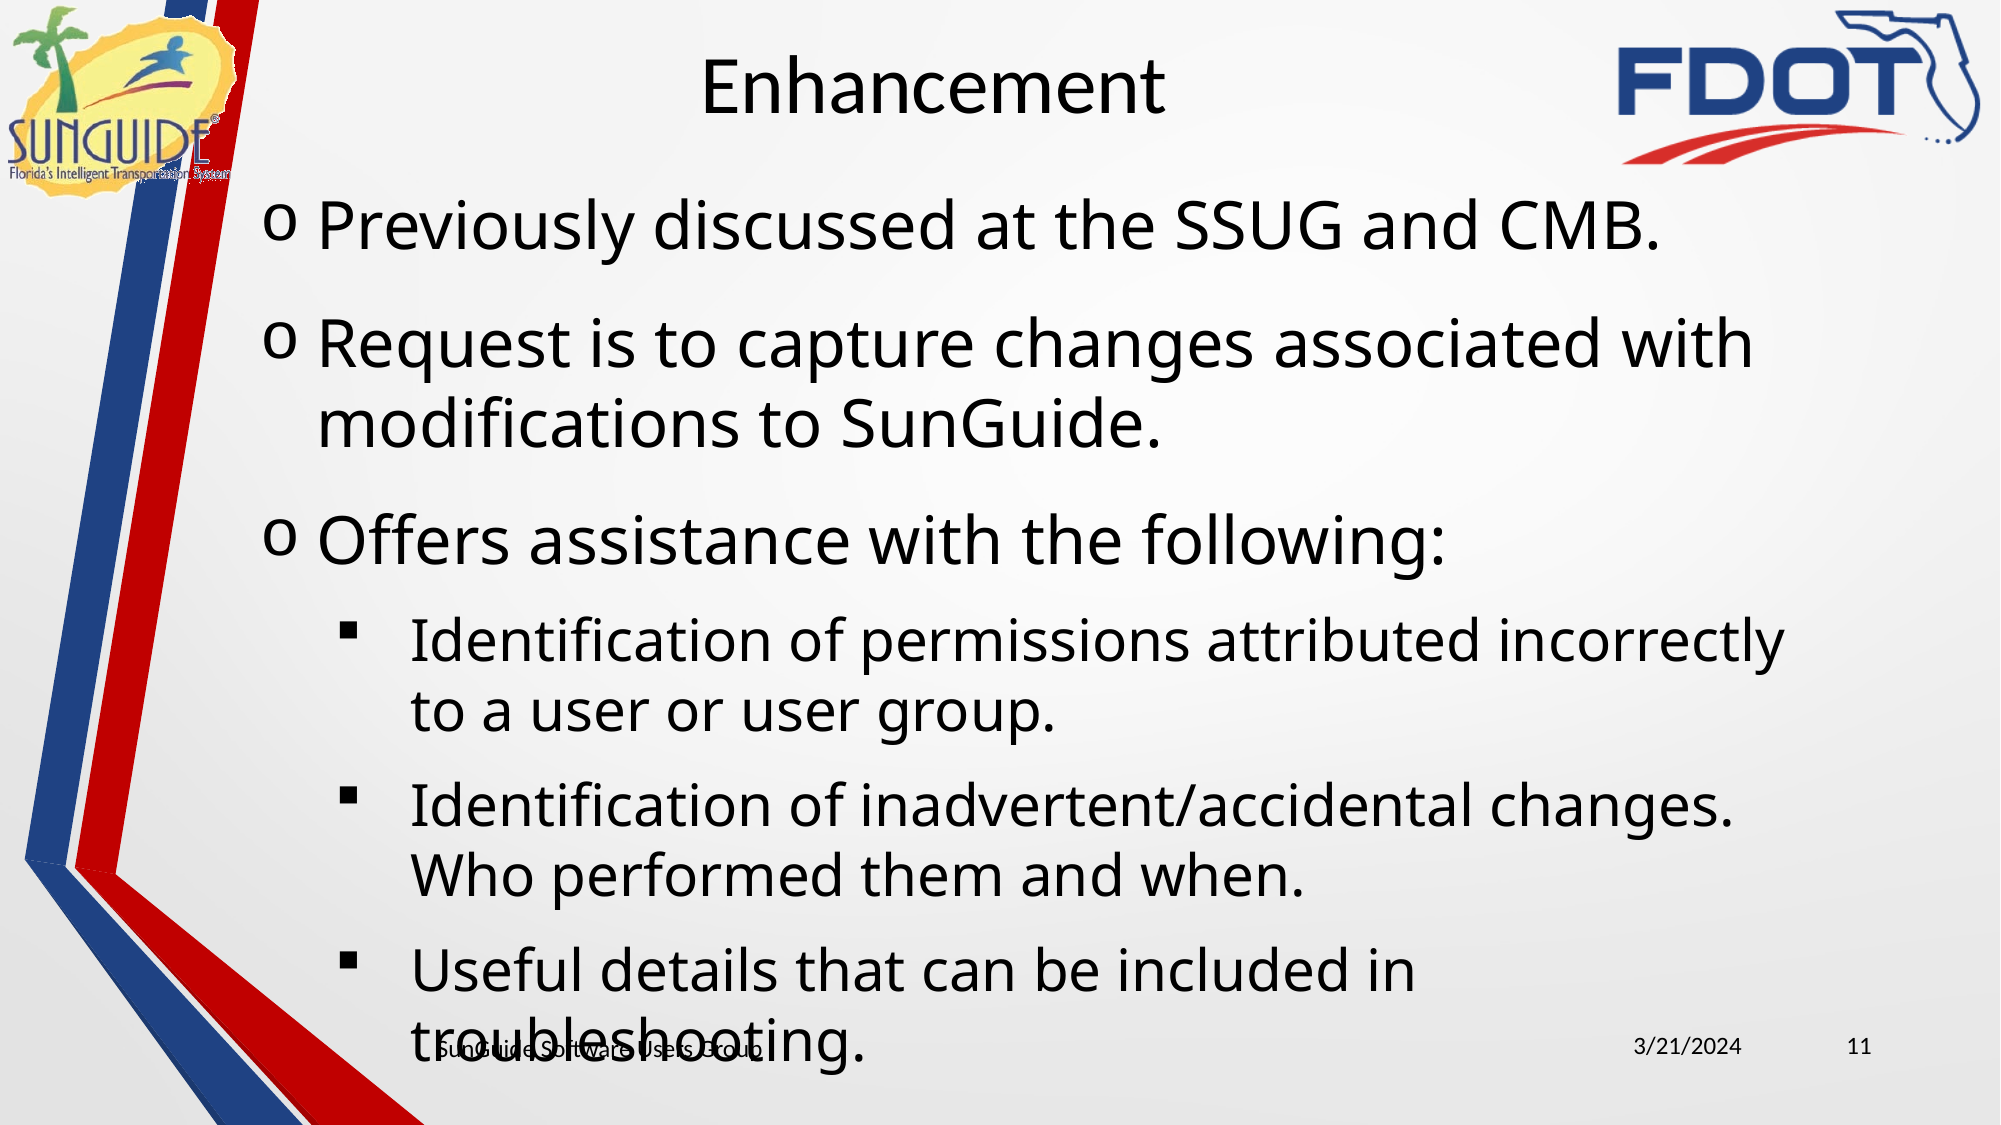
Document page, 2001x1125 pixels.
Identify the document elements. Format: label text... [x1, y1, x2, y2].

text_box Previously discussed at the SSUG and CMB. Request is to capture changes associated with modifications to SunGuide. Offers assistance with the following: Identification of permissions attributed incorrectly to a user or user group. Identification of inadvertent/accidental changes. Who performed them and when. Useful details that can be included in troubleshooting. [245, 175, 1842, 1081]
picture [2, 0, 249, 209]
footer SunGuide Software Users Group [421, 1017, 1584, 1078]
slide_number 11 [1796, 1014, 1887, 1075]
text_box Enhancement [272, 23, 1596, 139]
picture [1611, 0, 1983, 172]
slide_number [1569, 1014, 1758, 1075]
